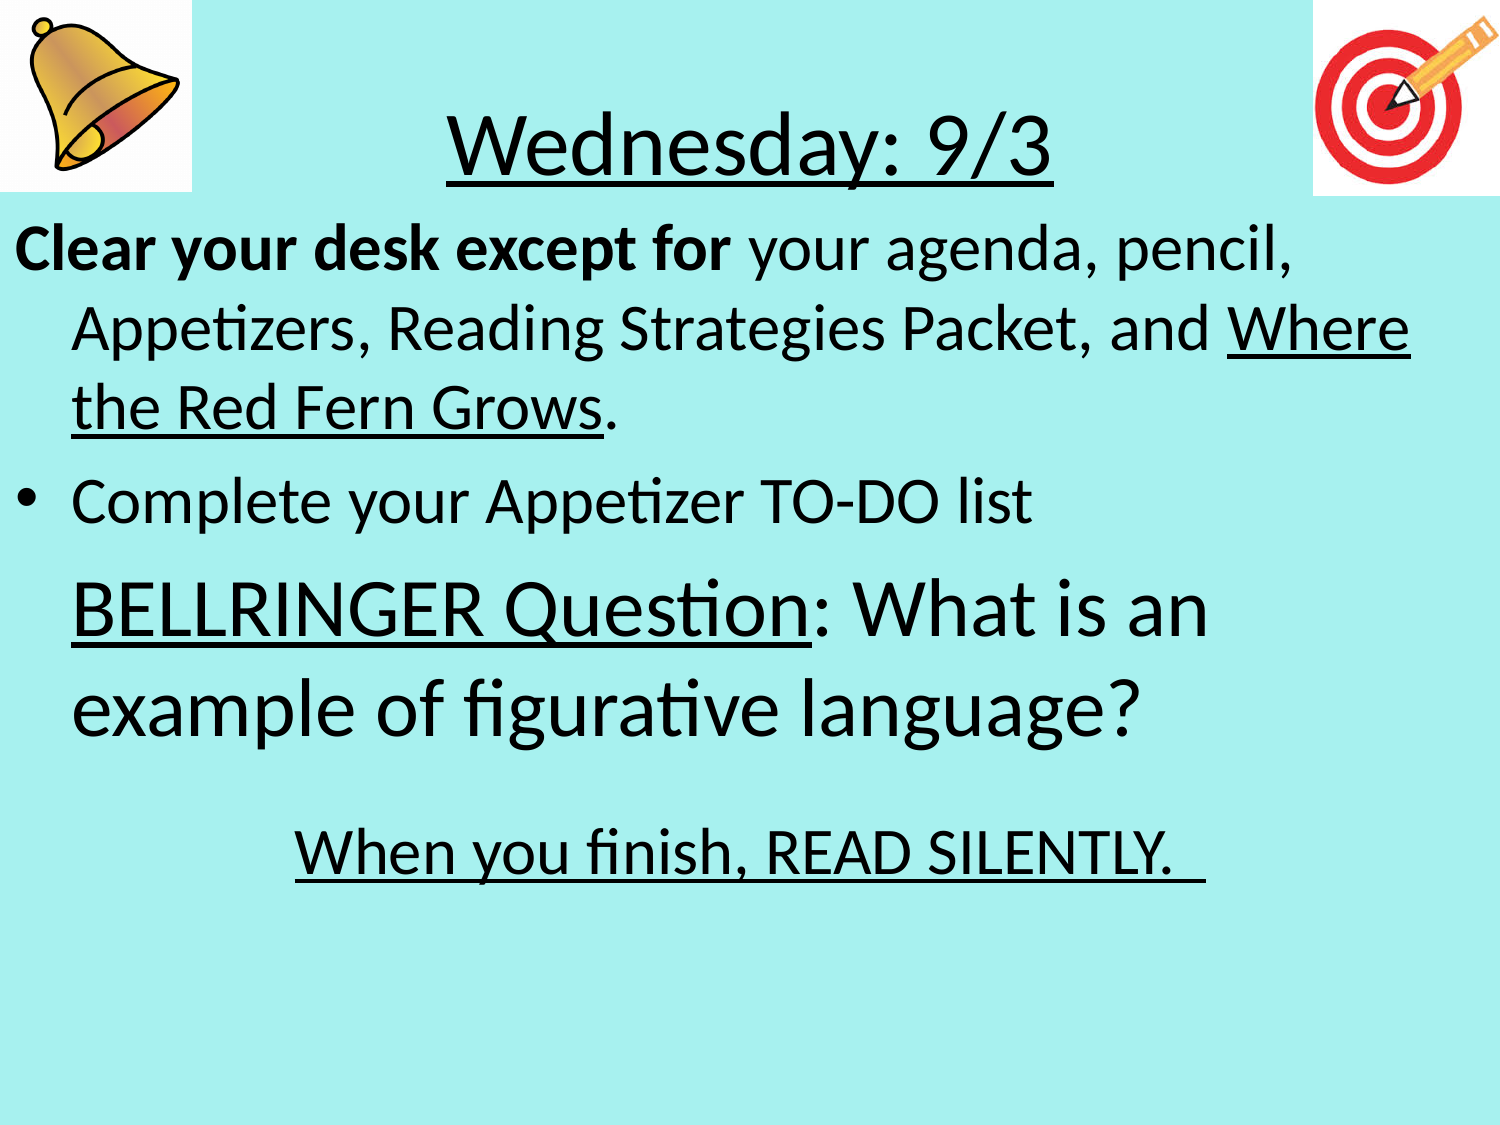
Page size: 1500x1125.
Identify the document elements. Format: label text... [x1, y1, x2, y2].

picture [0, 0, 192, 192]
title Wednesday: 9/3 [195, 45, 1308, 195]
picture [1313, 0, 1500, 196]
list Clear your desk except for your agenda, pencil, Appetizers, Reading Strategies Packet, and Where the Red Fern Grows. Complete your Appetizer TO-DO list BELLRINGER Question: What is an example of figurative language? When you finish, READ SILENTLY. [0, 195, 1500, 939]
